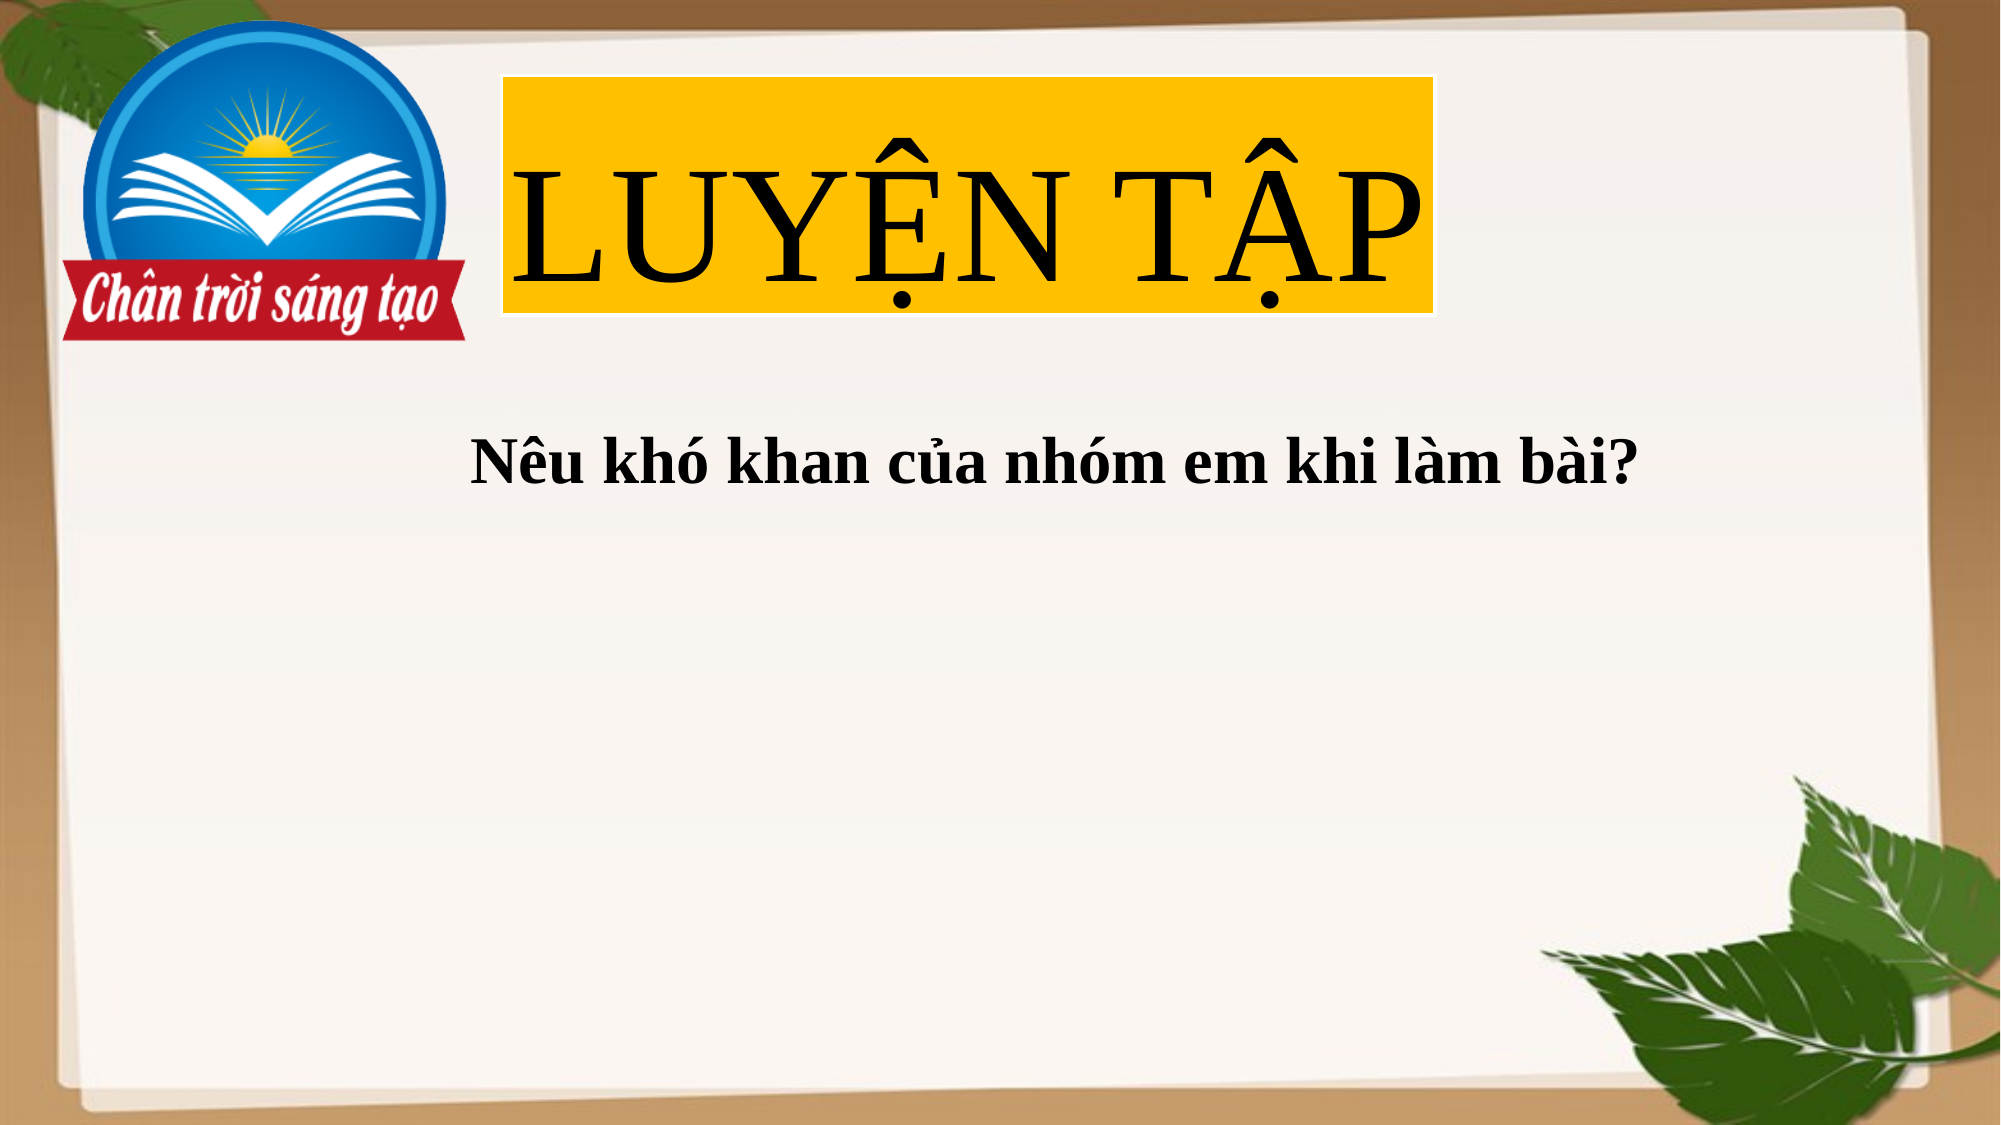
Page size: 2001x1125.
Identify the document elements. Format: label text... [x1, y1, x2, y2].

picture [0, 0, 2001, 1125]
text_box Nêu khó khan của nhóm em khi làm bài? [455, 409, 1701, 516]
text_box LUYỆN TẬP [502, 74, 1437, 317]
